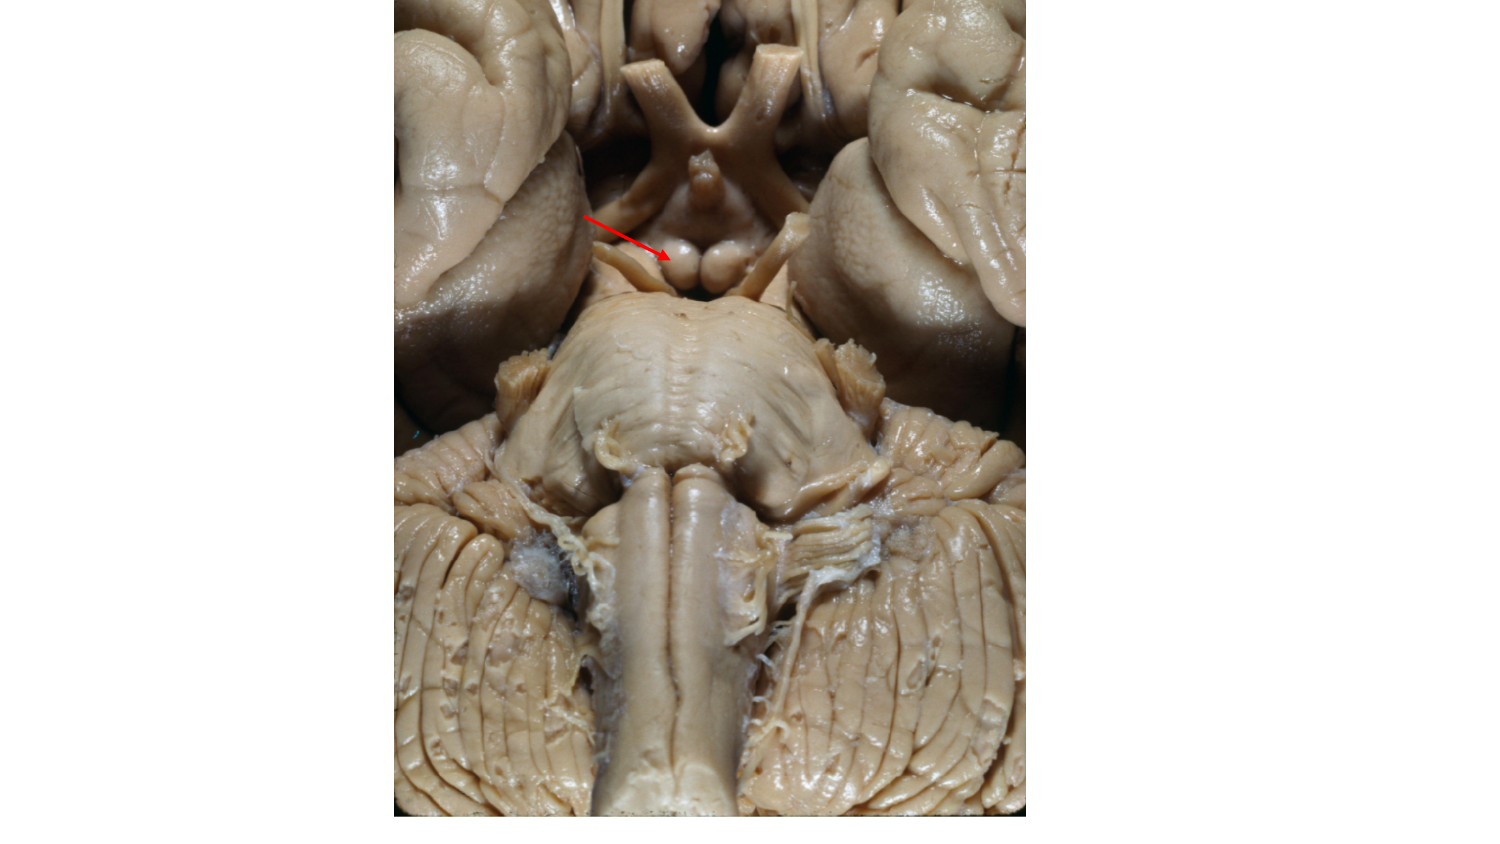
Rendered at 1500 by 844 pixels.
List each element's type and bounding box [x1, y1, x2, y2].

picture [394, 0, 1026, 819]
text_box [583, 216, 671, 261]
